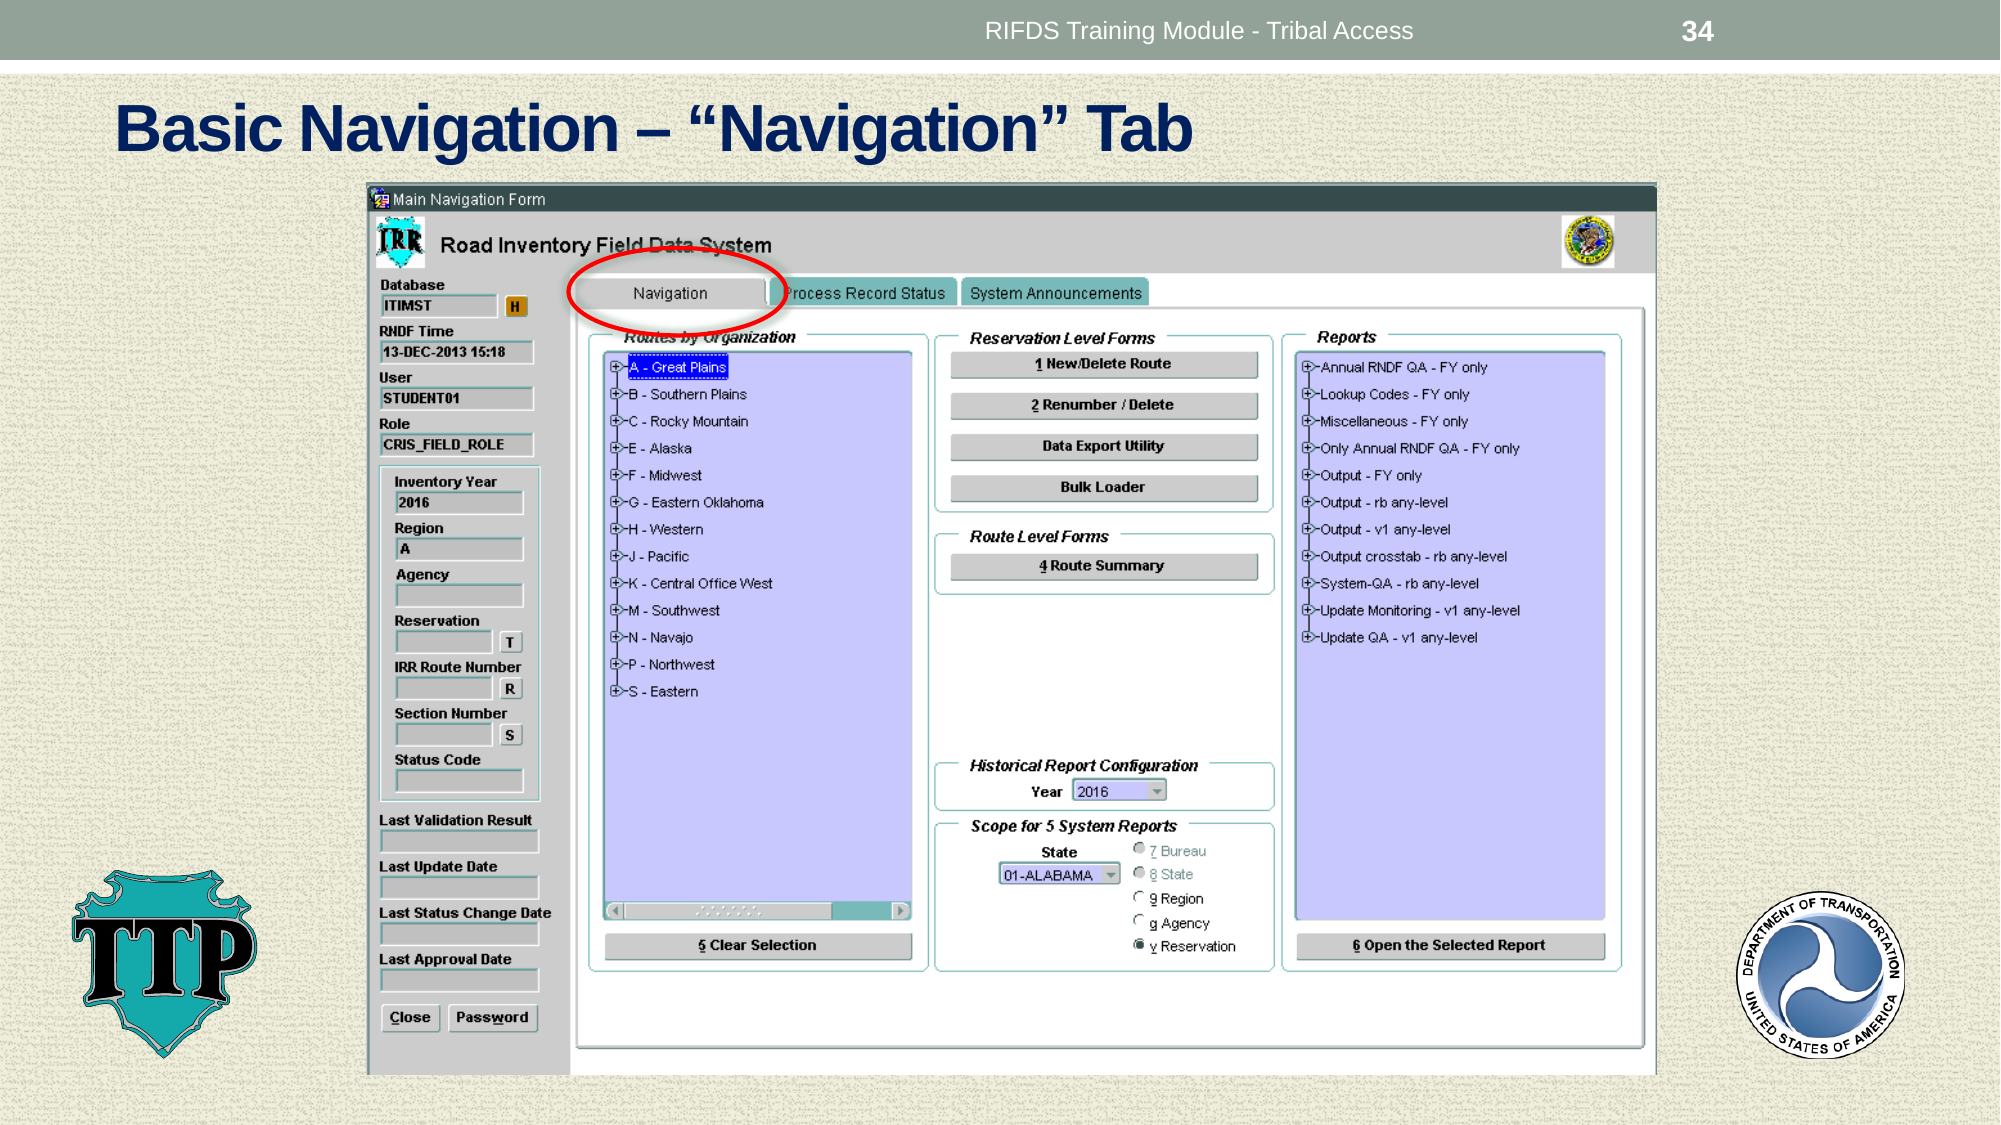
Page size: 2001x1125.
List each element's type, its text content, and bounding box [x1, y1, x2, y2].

picture [365, 182, 1658, 1076]
footer RIFDS Training Module - Tribal Access [750, 3, 1650, 57]
title Basic Navigation – “Navigation” Tab [99, 45, 1767, 206]
slide_number 34 [1666, 3, 1900, 57]
picture [1736, 890, 1905, 1060]
picture [71, 869, 258, 1060]
